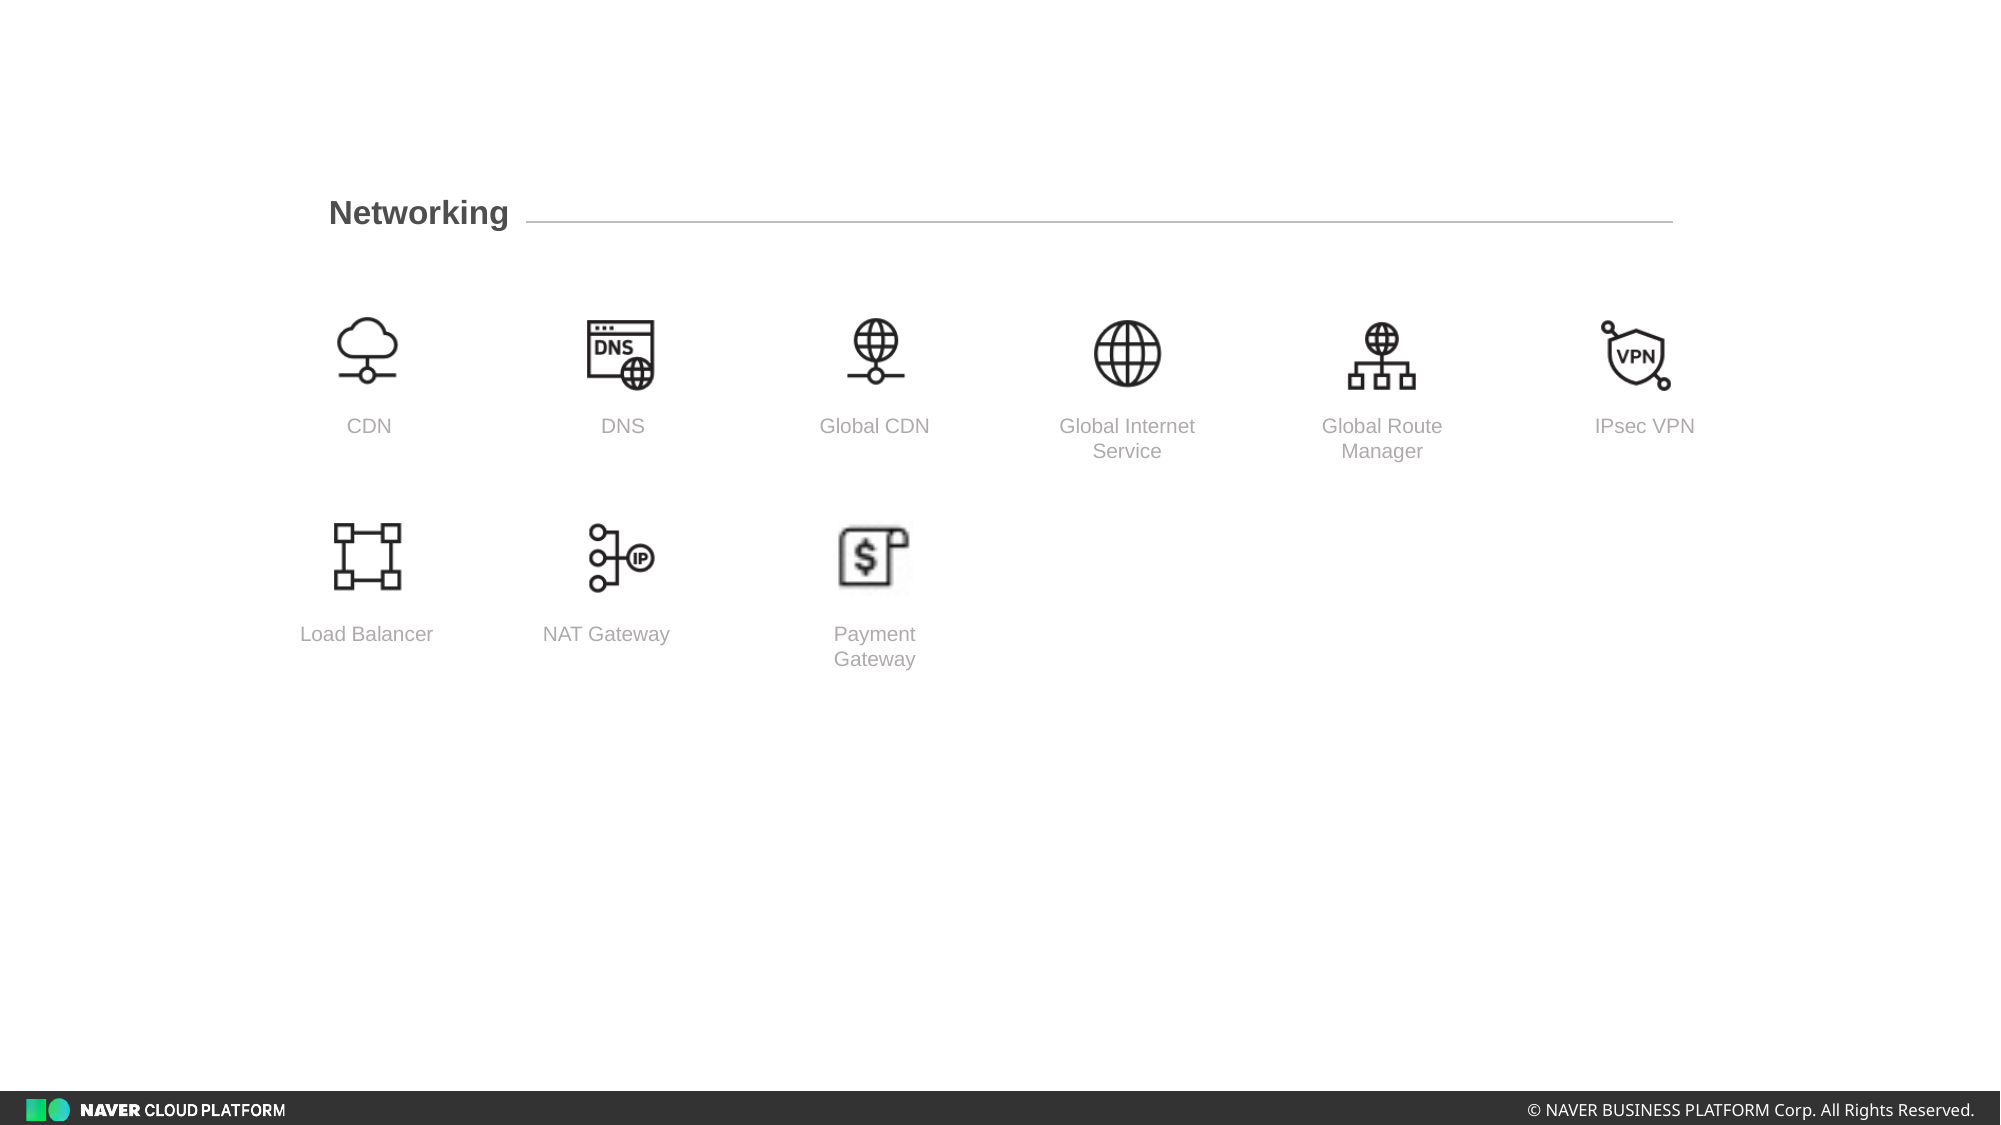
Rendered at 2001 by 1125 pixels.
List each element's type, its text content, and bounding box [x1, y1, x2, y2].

picture [1344, 318, 1420, 394]
picture [331, 520, 407, 596]
text_box Payment Gateway [819, 612, 931, 678]
picture [838, 315, 914, 391]
picture [331, 314, 407, 390]
picture [837, 520, 913, 596]
text_box Global Route Manager [1307, 405, 1458, 471]
text_box DNS [586, 405, 660, 446]
picture [584, 317, 660, 393]
text_box Global Internet Service [1044, 405, 1210, 471]
text_box Global CDN [804, 405, 946, 446]
text_box NAT Gateway [528, 612, 686, 653]
picture [584, 520, 660, 596]
picture [1091, 317, 1167, 393]
text_box CDN [332, 405, 407, 446]
text_box IPsec VPN [1580, 405, 1711, 446]
text_box Networking [314, 184, 525, 239]
picture [1598, 317, 1674, 393]
picture [0, 1091, 2000, 1125]
text_box Load Balancer [285, 612, 449, 653]
